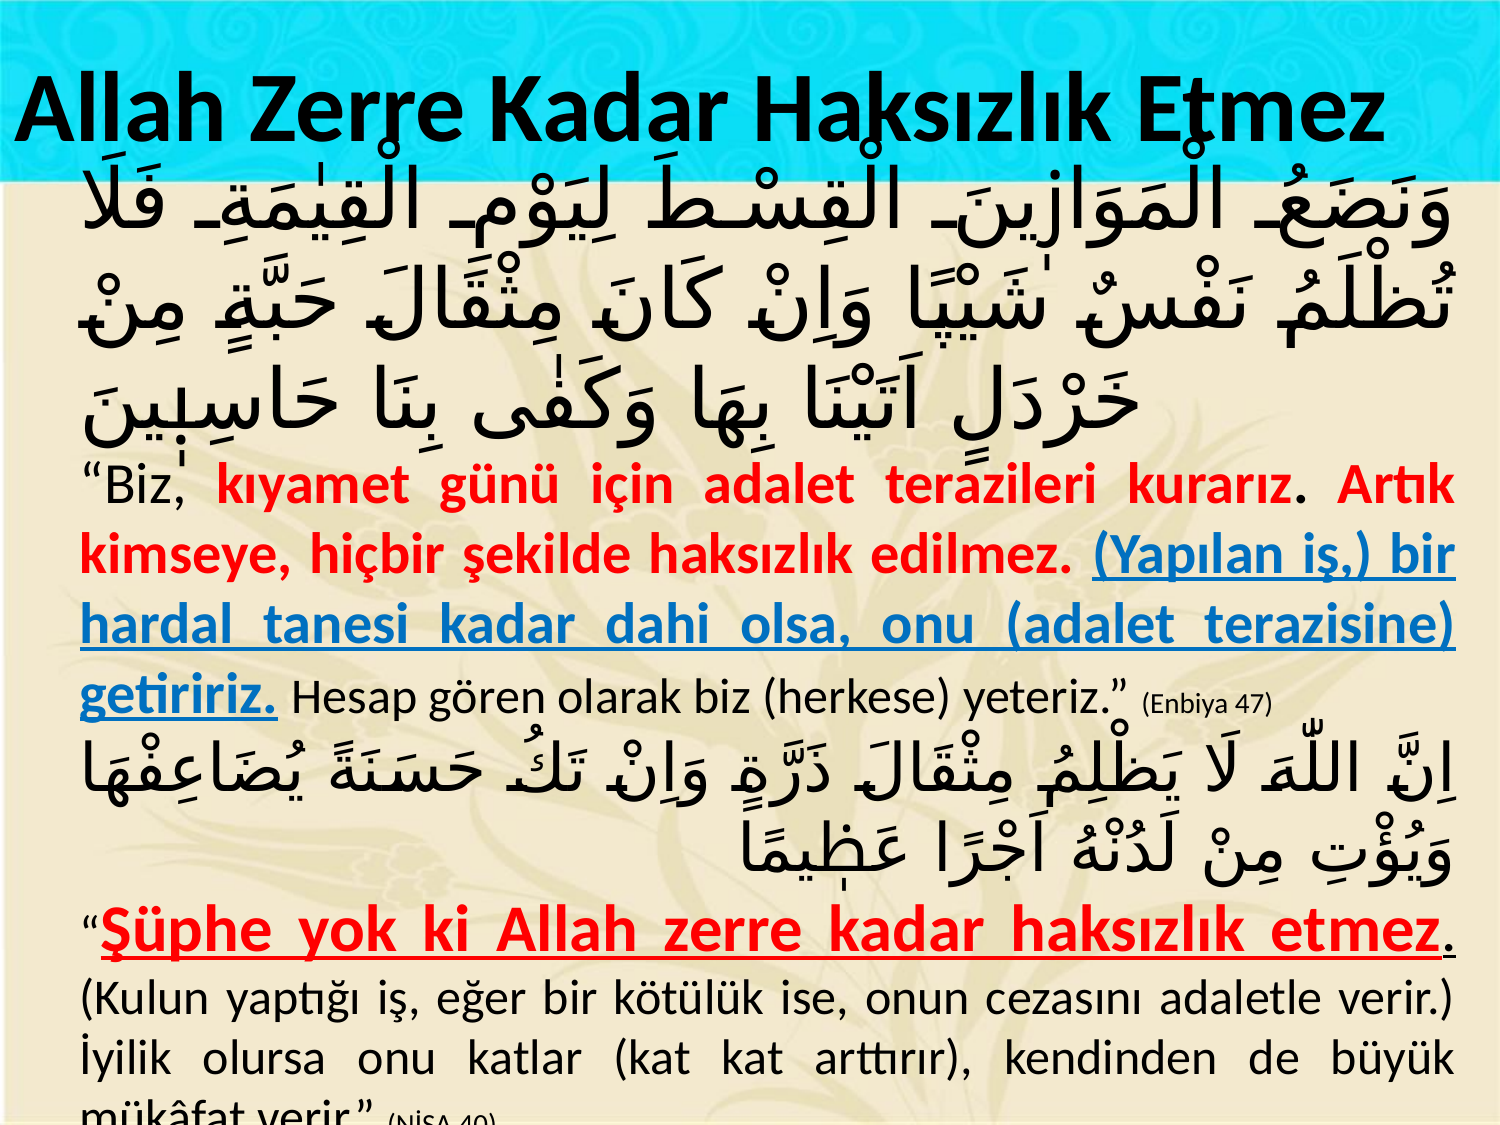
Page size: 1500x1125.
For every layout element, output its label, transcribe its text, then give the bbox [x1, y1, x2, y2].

text_box وَنَضَعُ الْمَوَازٖينَ الْقِسْطَ لِيَوْمِ الْقِيٰمَةِ فَلَا تُظْلَمُ نَفْسٌ شَيْپًا وَاِنْ كَانَ مِثْقَالَ حَبَّةٍ مِنْ خَرْدَلٍ اَتَيْنَا بِهَا وَكَفٰى بِنَا حَاسِبٖينَ “Biz, kıyamet günü için adalet terazileri kurarız. Artık kimseye, hiçbir şekilde haksızlık edilmez. (Yapılan iş,) bir hardal tanesi kadar dahi olsa, onu (adalet terazisine) getiririz. Hesap gören olarak biz (herkese) yeteriz.” (Enbiya 47) اِنَّ اللّٰهَ لَا يَظْلِمُ مِثْقَالَ ذَرَّةٍ وَاِنْ تَكُ حَسَنَةً يُضَاعِفْهَا وَيُؤْتِ مِنْ لَدُنْهُ اَجْرًا عَظٖيمًا “Şüphe yok ki Allah zerre kadar haksızlık etmez. (Kulun yaptığı iş, eğer bir kötülük ise, onun cezasını adaletle verir.) İyilik olursa onu katlar (kat kat arttırır), kendinden de büyük mükâfat verir.” (NİSA 40) [63, 206, 1473, 1084]
picture [0, 0, 1500, 1125]
text_box Allah Zerre Kadar Haksızlık Etmez [0, 29, 1496, 175]
